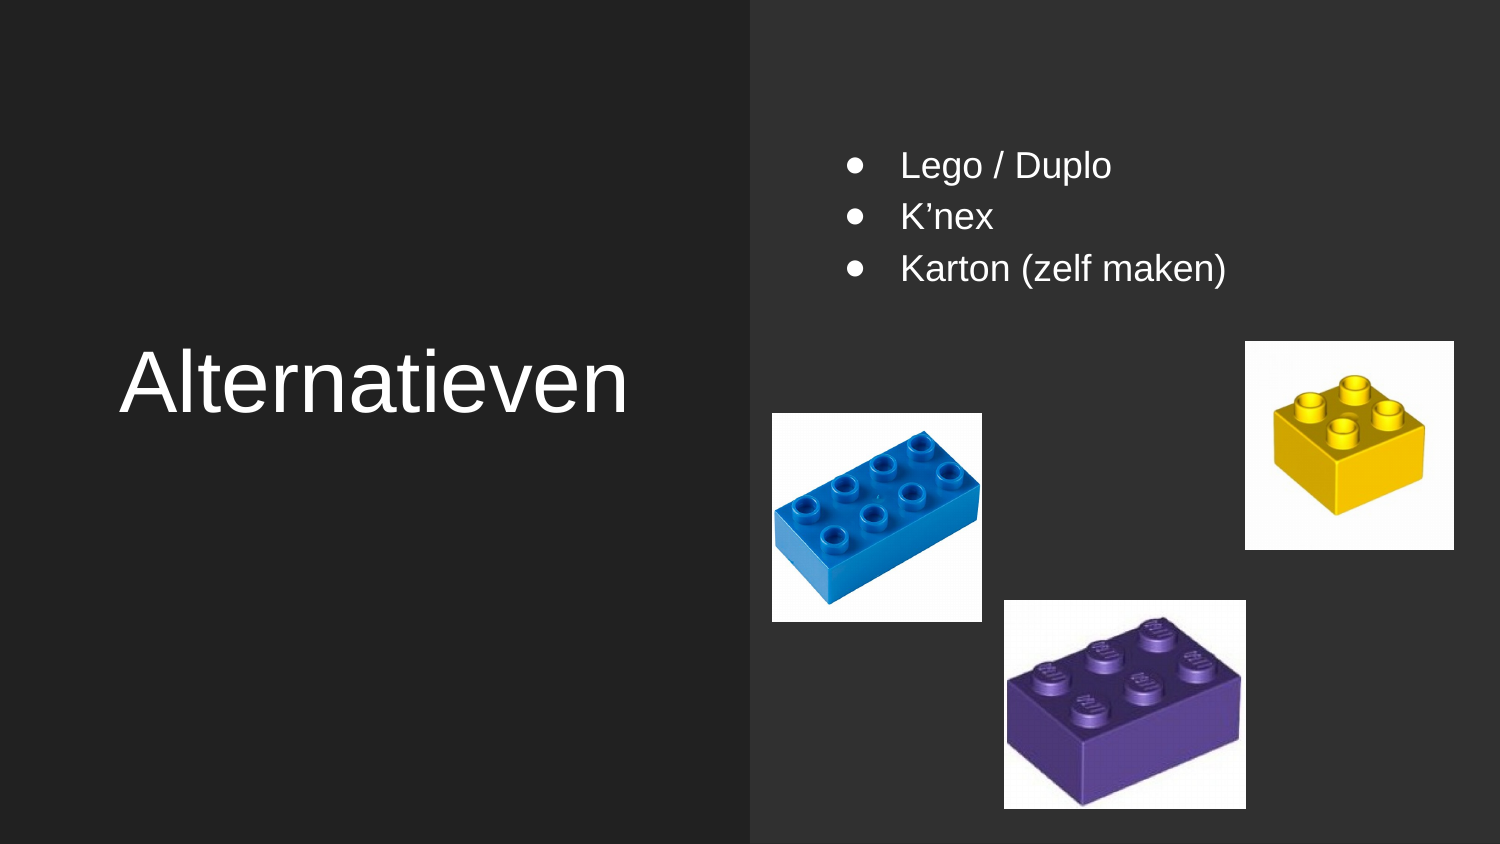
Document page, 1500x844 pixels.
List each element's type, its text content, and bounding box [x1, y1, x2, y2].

title Alternatieven [43, 202, 708, 446]
picture [772, 413, 982, 622]
list Lego / Duplo K’nex Karton (zelf maken) [810, 118, 1440, 725]
picture [1004, 599, 1246, 809]
picture [1245, 341, 1455, 550]
